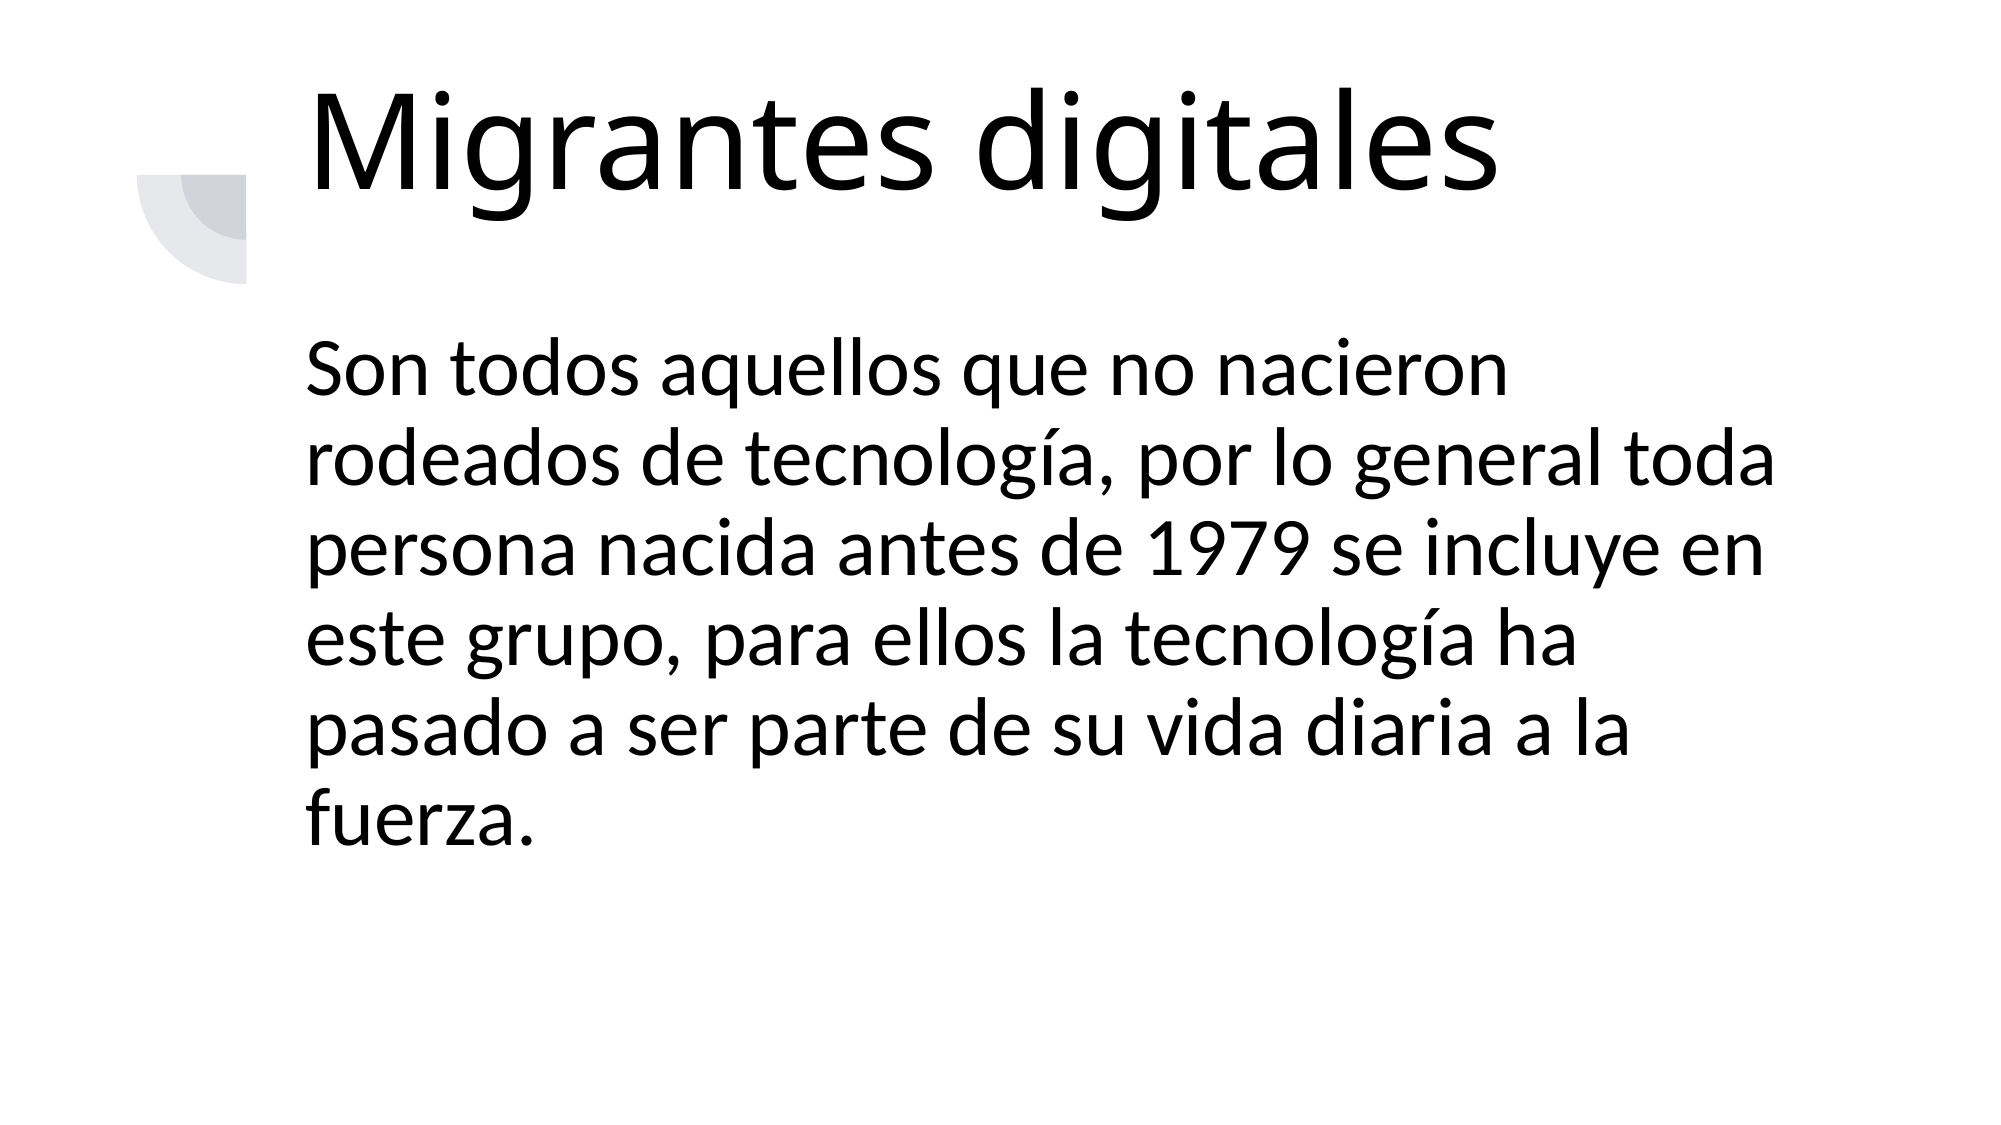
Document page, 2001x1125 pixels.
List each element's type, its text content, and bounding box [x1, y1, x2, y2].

list Son todos aquellos que no nacieron rodeados de tecnología, por lo general toda persona nacida antes de 1979 se incluye en este grupo, para ellos la tecnología ha pasado a ser parte de su vida diaria a la fuerza. [285, 303, 1823, 860]
title Migrantes digitales [285, 53, 1823, 273]
